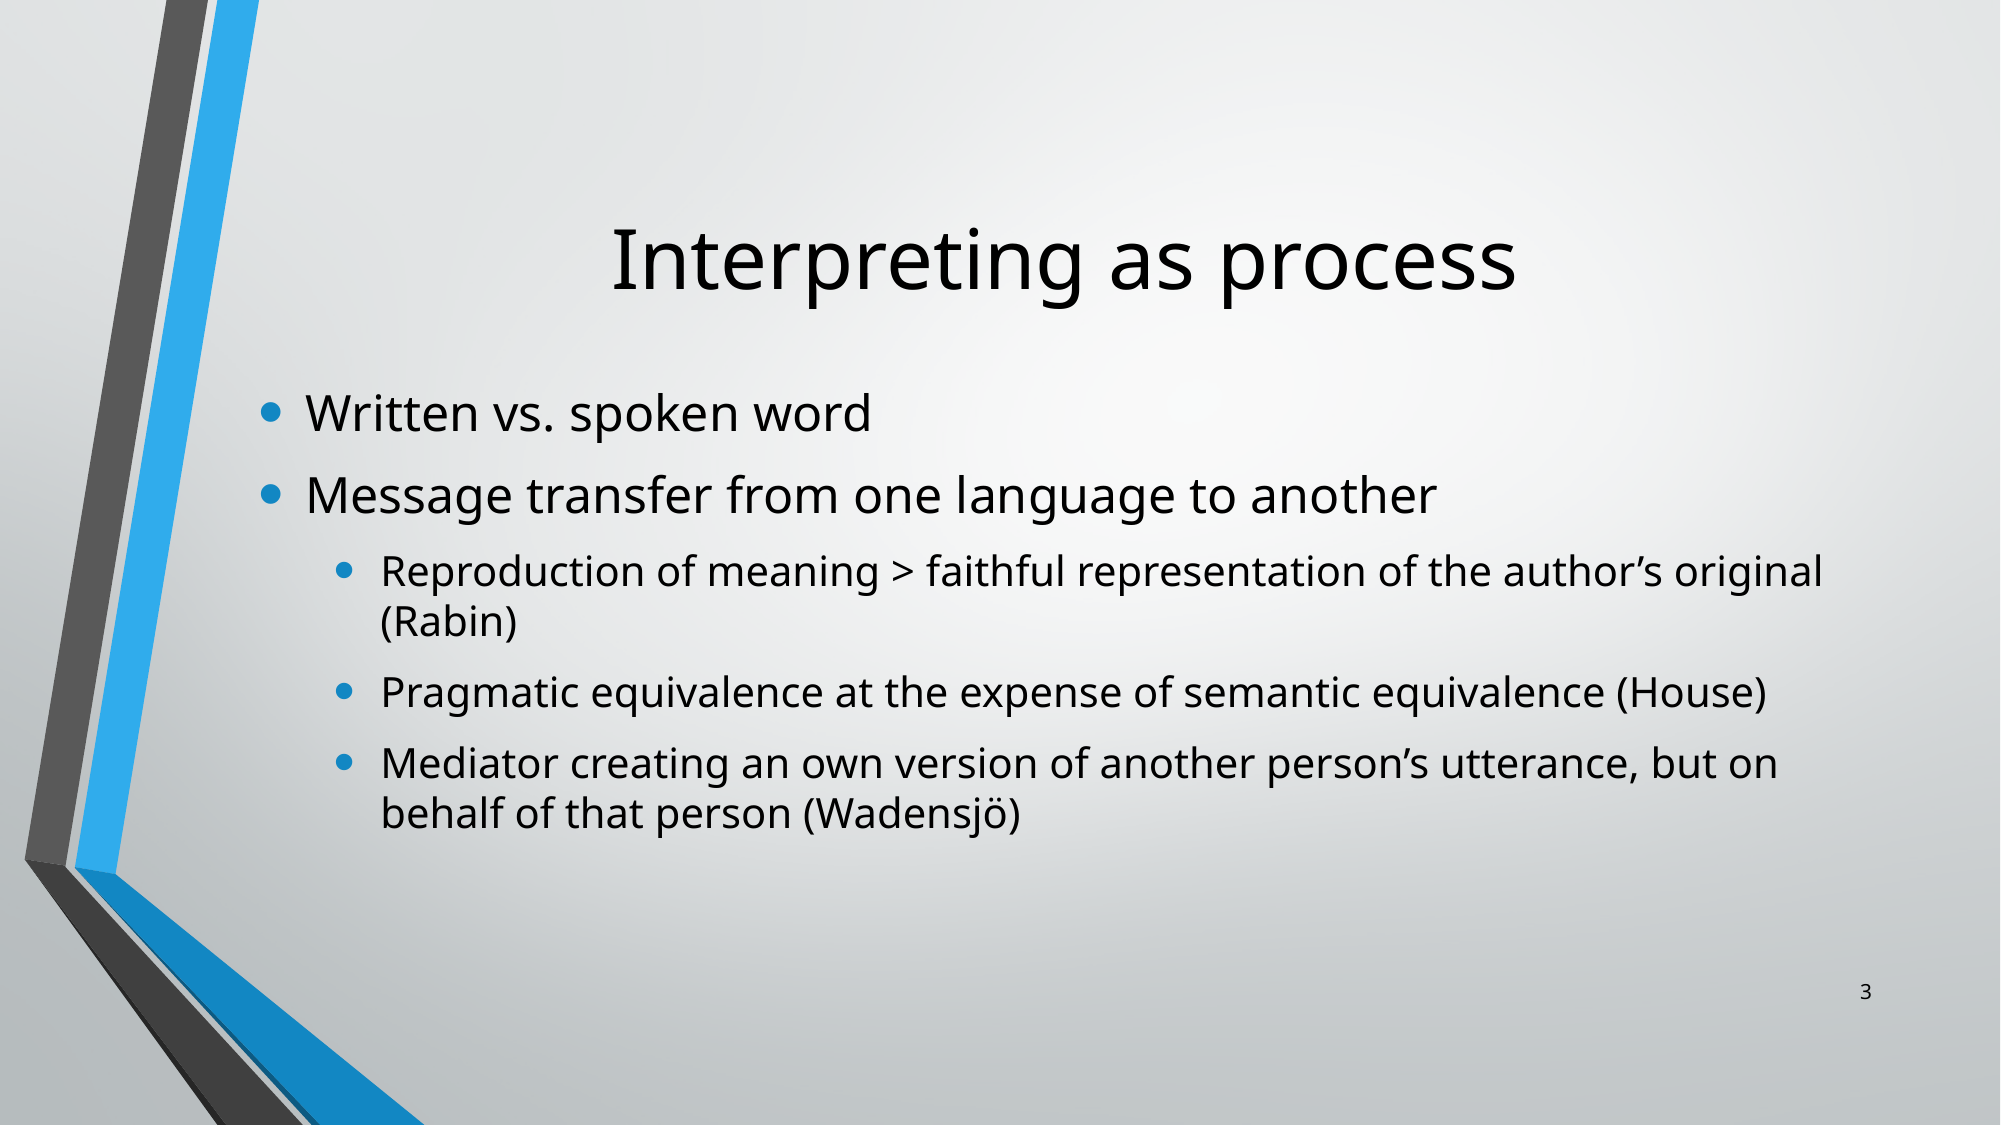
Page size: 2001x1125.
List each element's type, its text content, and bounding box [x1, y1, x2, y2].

title Interpreting as process [243, 112, 1887, 352]
slide_number 3 [1796, 962, 1887, 1023]
list Written vs. spoken word Message transfer from one language to another Reproduction of meaning > faithful representation of the author’s original (Rabin) Pragmatic equivalence at the expense of semantic equivalence (House) Mediator creating an own version of another person’s utterance, but on behalf of that person (Wadensjö) [243, 352, 1887, 866]
